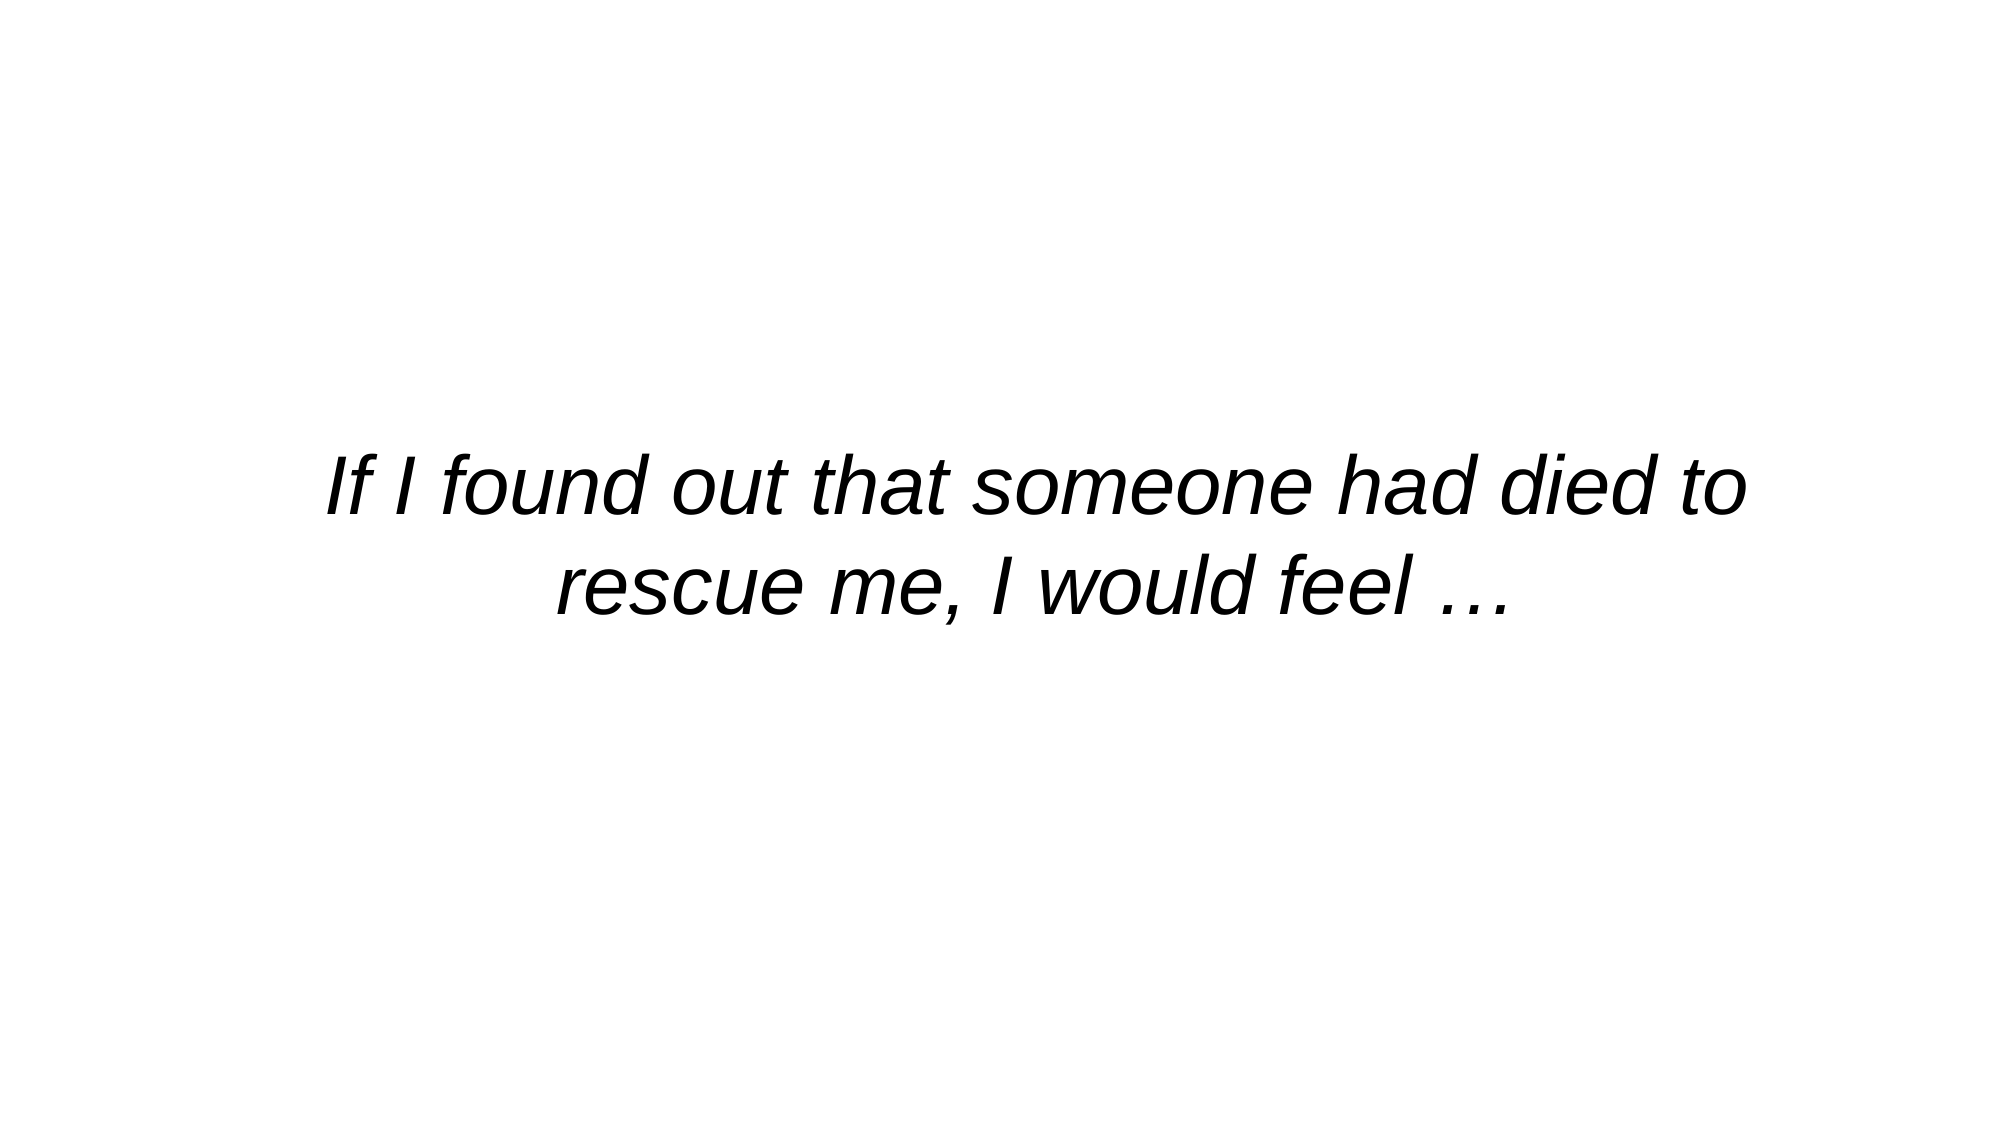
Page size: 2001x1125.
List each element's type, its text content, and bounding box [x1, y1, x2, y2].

text_box If I found out that someone had died to rescue me, I would feel … [145, 423, 1855, 877]
